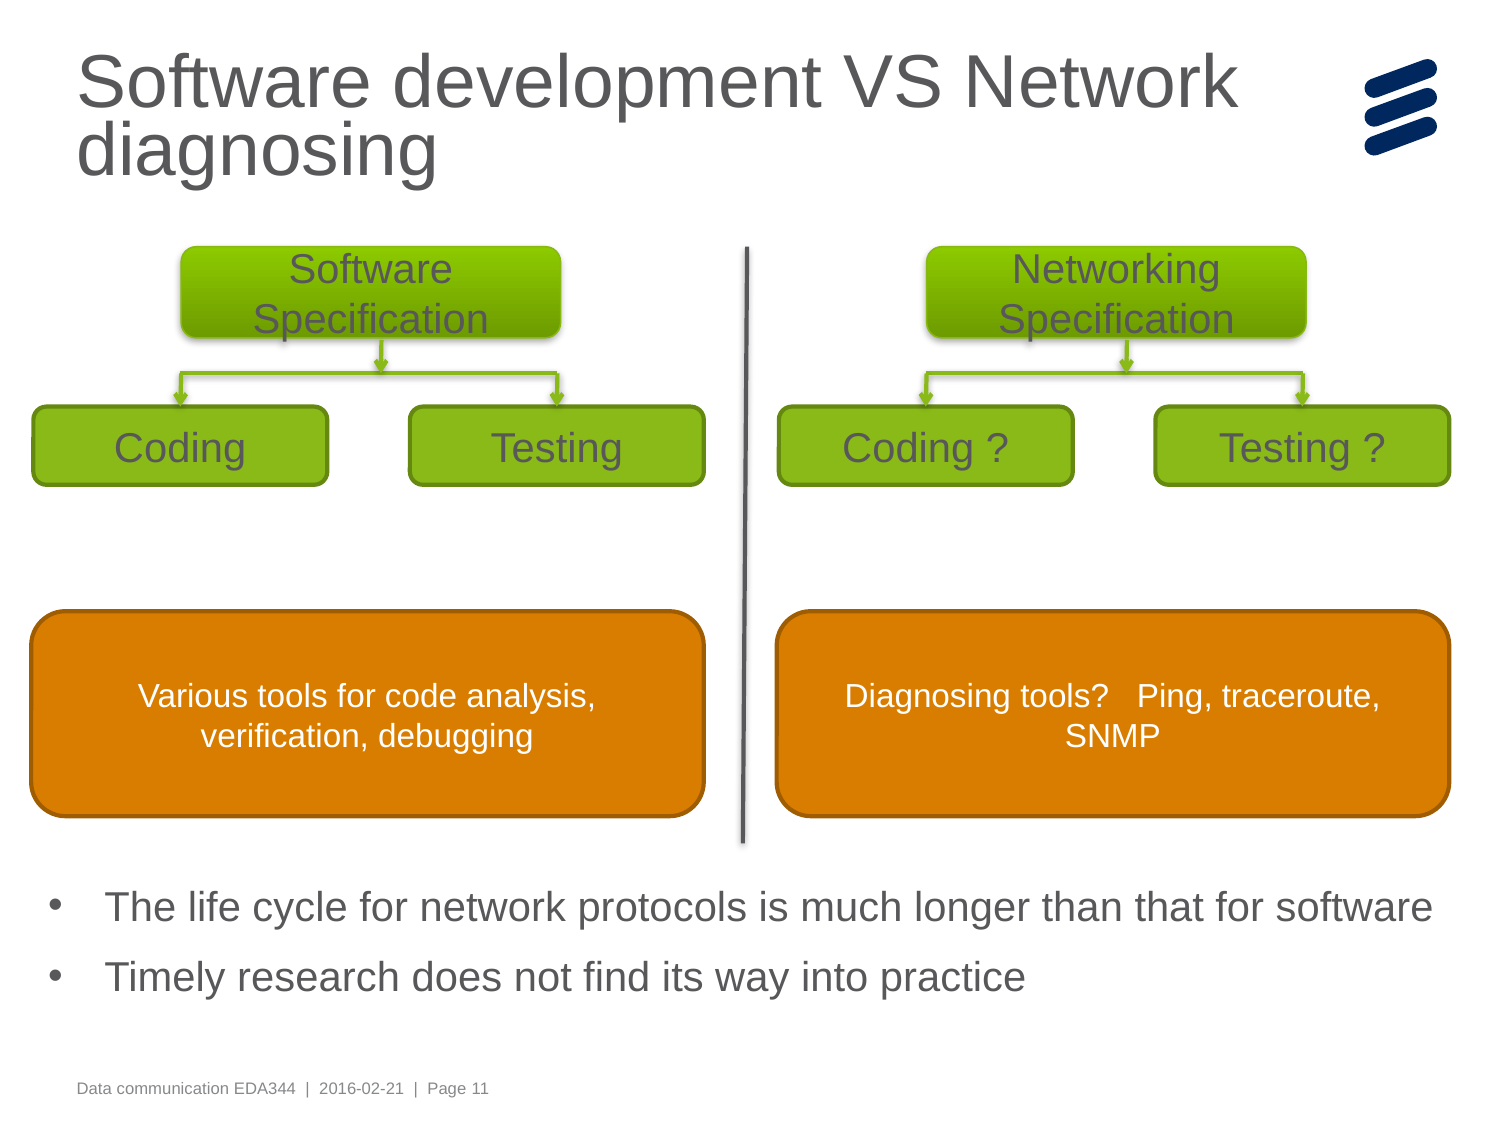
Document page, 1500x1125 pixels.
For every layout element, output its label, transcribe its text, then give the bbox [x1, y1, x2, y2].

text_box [776, 246, 1450, 817]
text_box The life cycle for network protocols is much longer than that for software Timely research does not find its way into practice [33, 871, 1461, 1008]
title Software development VS Network diagnosing [64, 62, 1295, 181]
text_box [30, 246, 704, 817]
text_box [742, 246, 748, 844]
